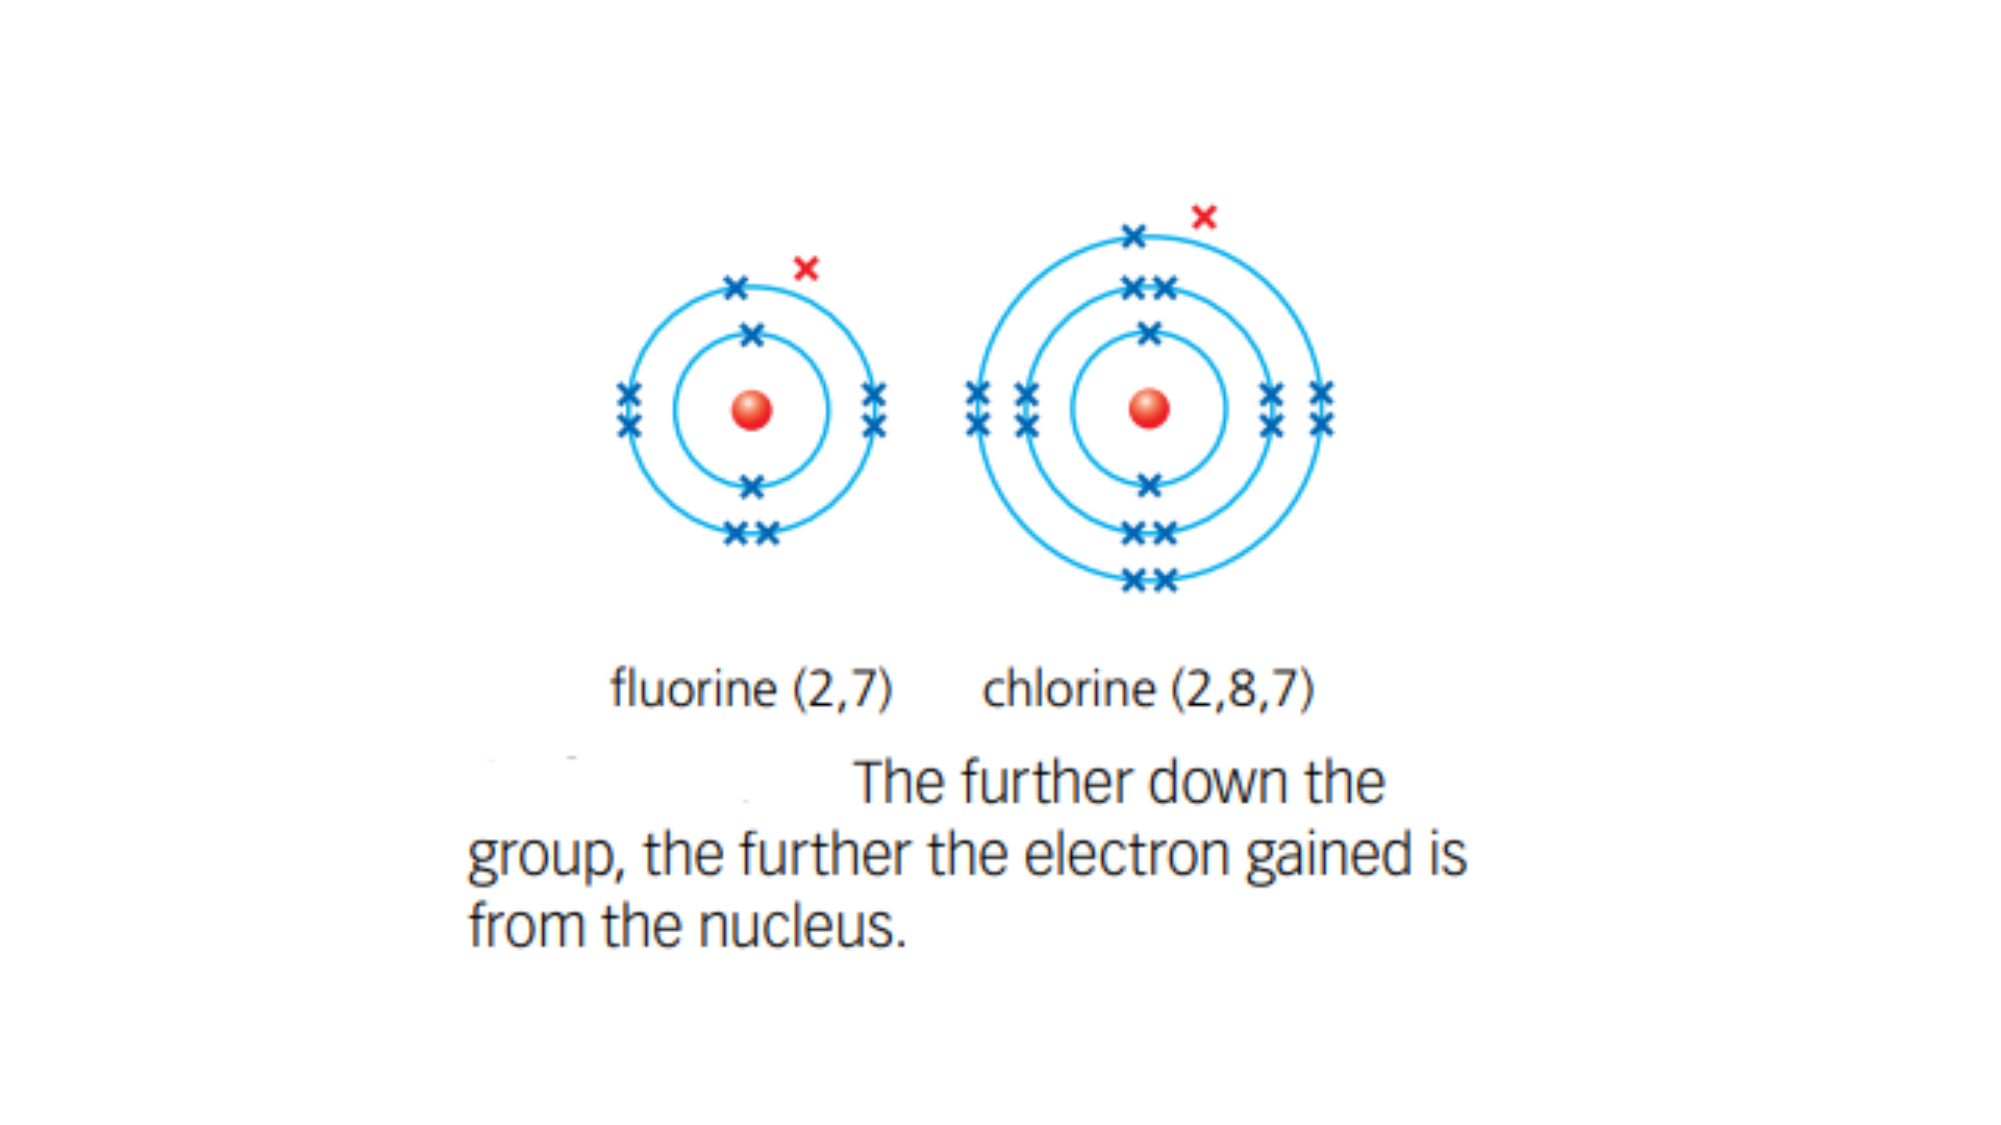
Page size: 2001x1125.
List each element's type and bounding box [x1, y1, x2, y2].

picture [396, 129, 1524, 1029]
